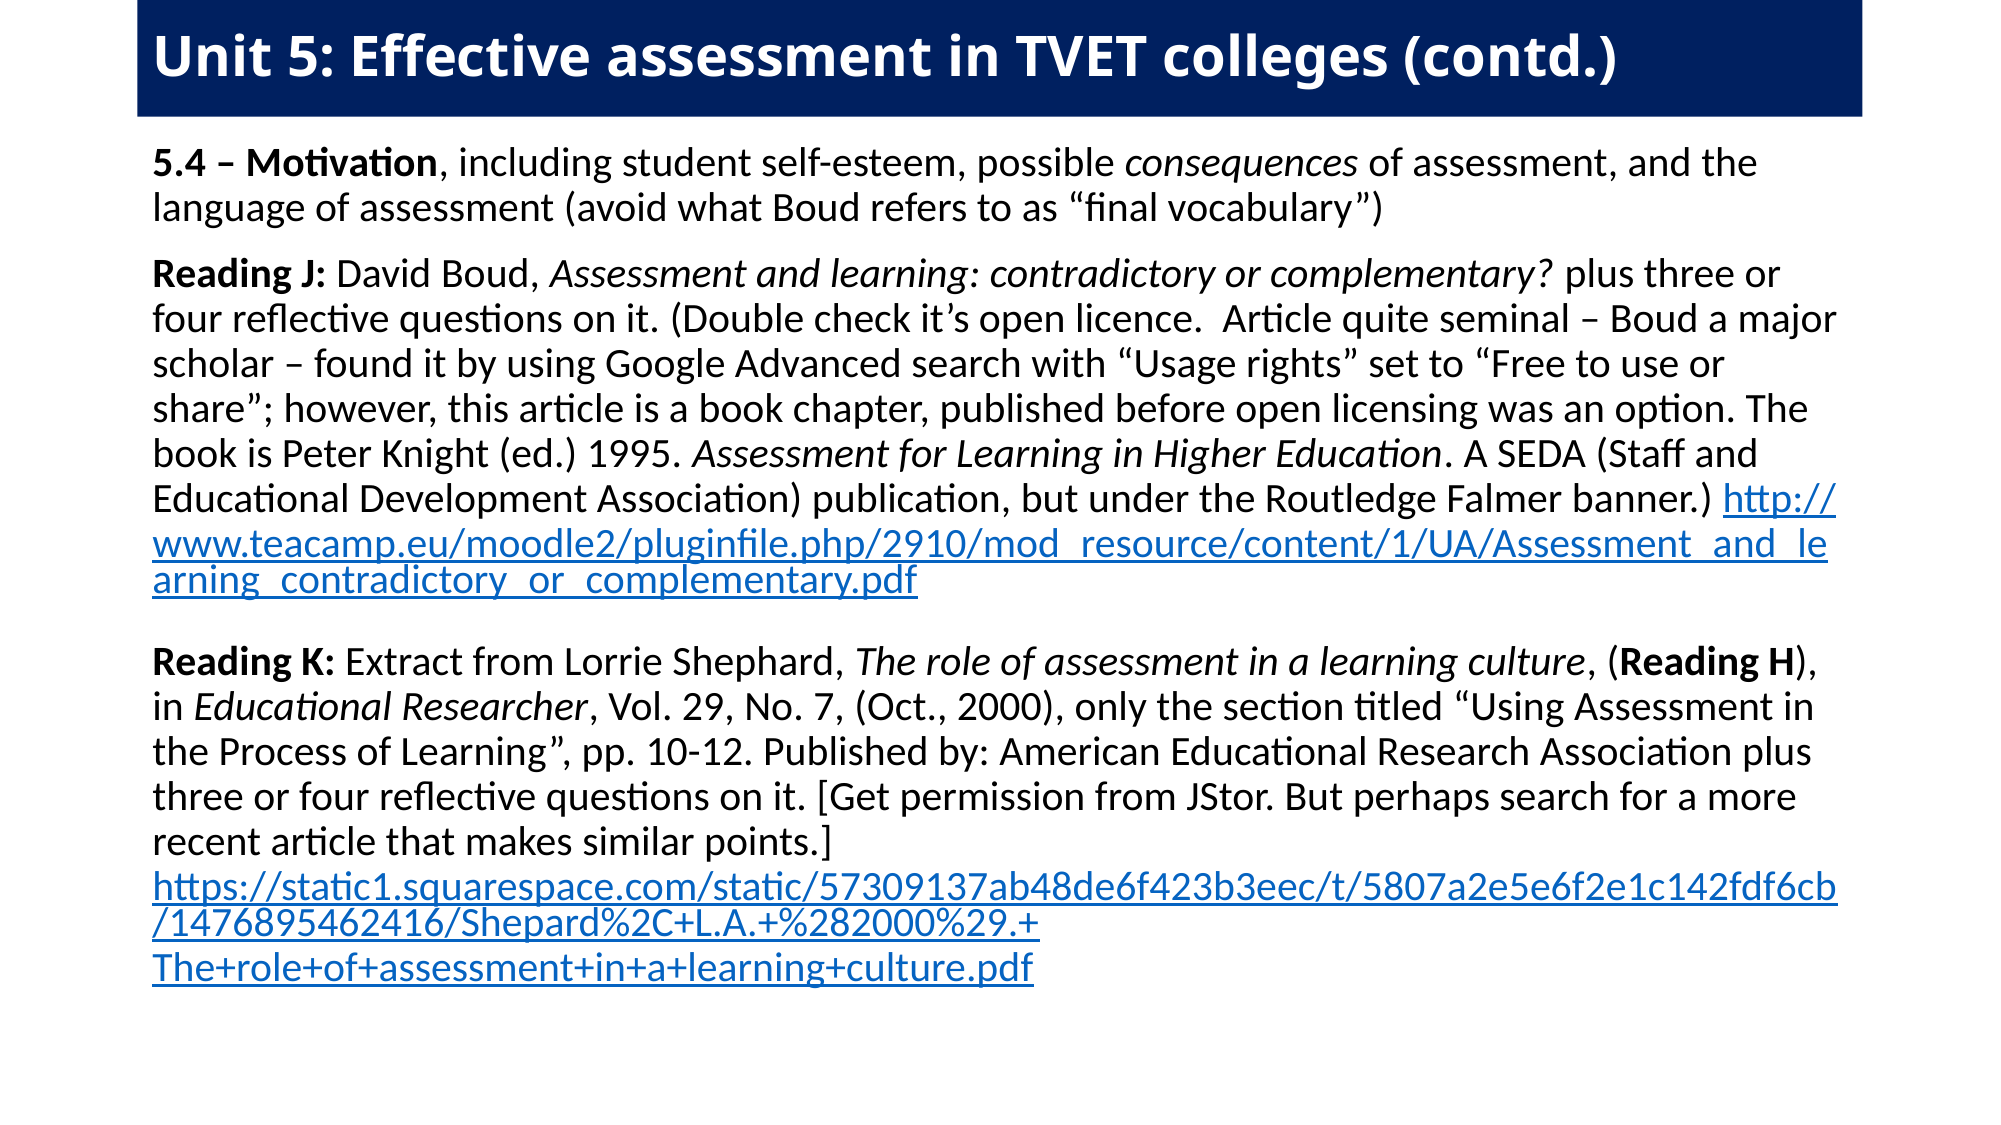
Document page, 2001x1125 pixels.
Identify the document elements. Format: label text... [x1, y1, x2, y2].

list 5.4 – Motivation, including student self-esteem, possible consequences of assessment, and the language of assessment (avoid what Boud refers to as “final vocabulary”) Reading J: David Boud, Assessment and learning: contradictory or complementary? plus three or four reflective questions on it. (Double check it’s open licence. Article quite seminal – Boud a major scholar – found it by using Google Advanced search with “Usage rights” set to “Free to use or share”; however, this article is a book chapter, published before open licensing was an option. The book is Peter Knight (ed.) 1995. Assessment for Learning in Higher Education. A SEDA (Staff and Educational Development Association) publication, but under the Routledge Falmer banner.) http://www.teacamp.eu/moodle2/pluginfile.php/2910/mod_resource/content/1/UA/Assessment_and_learning_contradictory_or_complementary.pdf Reading K: Extract from Lorrie Shephard, The role of assessment in a learning culture, (Reading H), in Educational Researcher, Vol. 29, No. 7, (Oct., 2000), only the section titled “Using Assessment in the Process of Learning”, pp. 10-12. Published by: American Educational Research Association plus three or four reflective questions on it. [Get permission from JStor. But perhaps search for a more recent article that makes similar points.] https://static1.squarespace.com/static/57309137ab48de6f423b3eec/t/5807a2e5e6f2e1c142fdf6cb/1476895462416/Shepard%2C+L.A.+%282000%29.+The+role+of+assessment+in+a+learning+culture.pdf [137, 132, 1863, 1061]
title Unit 5: Effective assessment in TVET colleges (contd.) [137, 0, 1863, 117]
